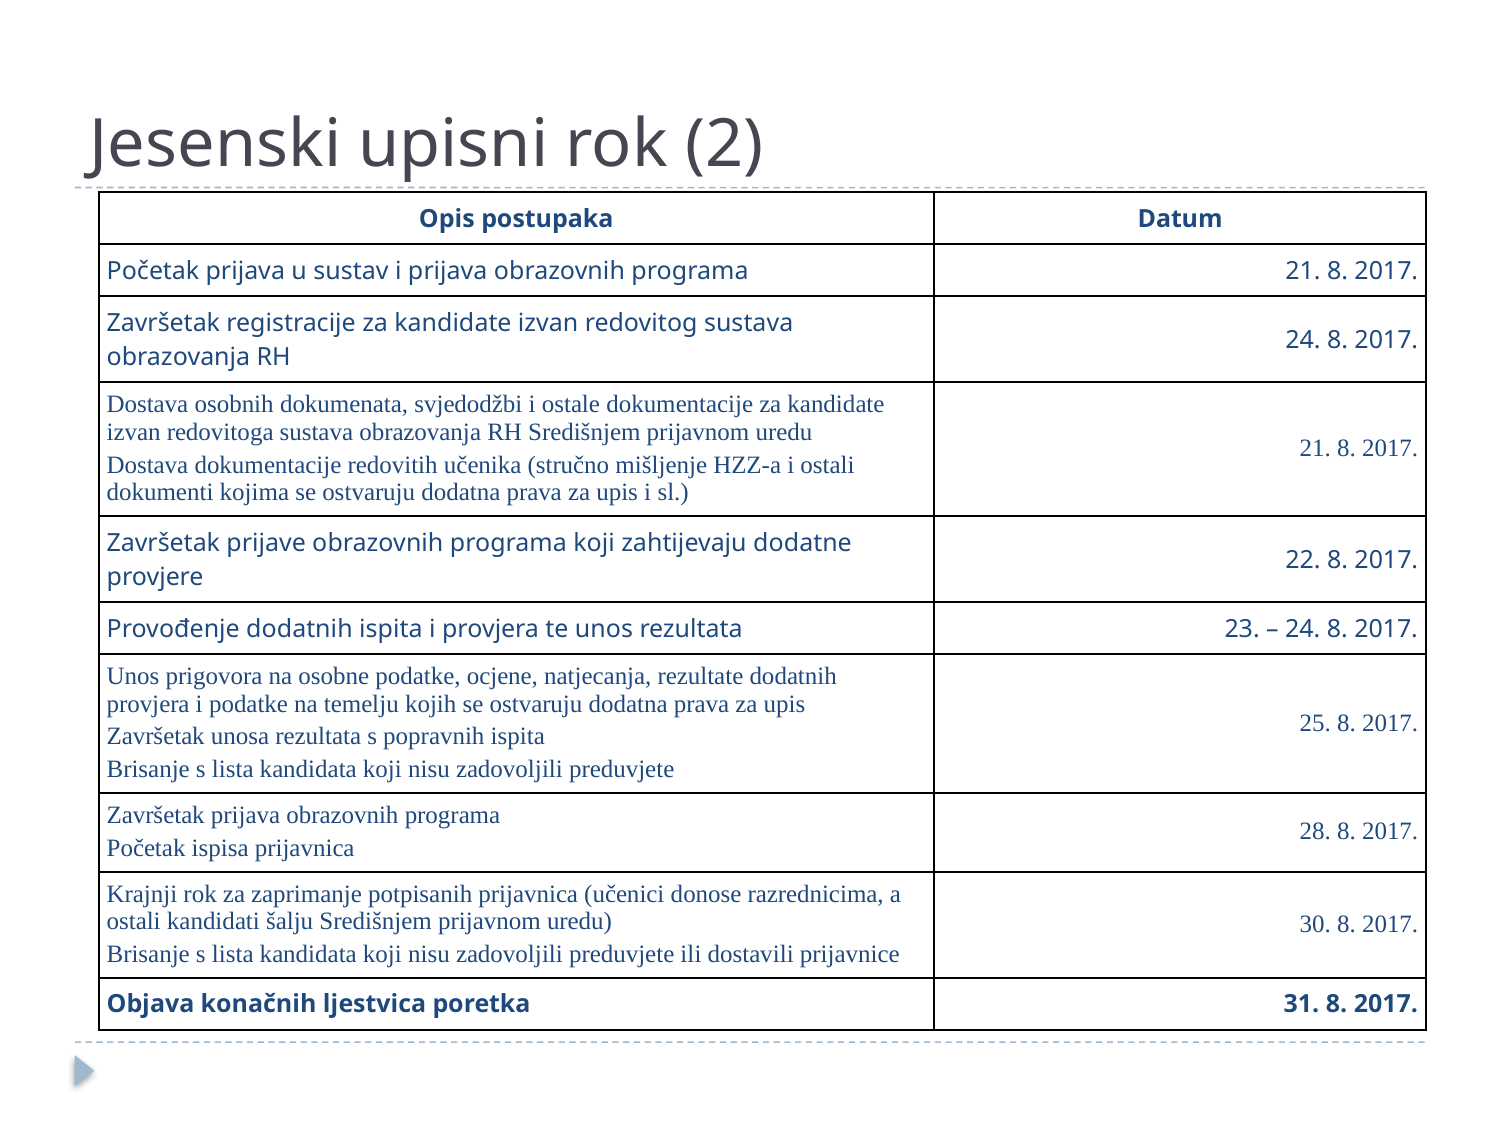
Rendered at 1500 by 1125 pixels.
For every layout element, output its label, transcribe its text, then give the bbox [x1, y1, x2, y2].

table_cell Završetak registracije za kandidate izvan redovitog sustava obrazovanja RH [100, 297, 933, 381]
table_cell 31. 8. 2017. [935, 979, 1425, 1029]
table_cell Dostava osobnih dokumenata, svjedodžbi i ostale dokumentacije za kandidate izvan redovitoga sustava obrazovanja RH Središnjem prijavnom uredu Dostava dokumentacije redovitih učenika (stručno mišljenje HZZ-a i ostali dokumenti kojima se ostvaruju dodatna prava za upis i sl.) [100, 383, 933, 515]
table_cell Završetak prijave obrazovnih programa koji zahtijevaju dodatne provjere [100, 517, 933, 601]
table_cell Objava konačnih ljestvica poretka [100, 979, 933, 1029]
table_cell Krajnji rok za zaprimanje potpisanih prijavnica (učenici donose razrednicima, a ostali kandidati šalju Središnjem prijavnom uredu) Brisanje s lista kandidata koji nisu zadovoljili preduvjete ili dostavili prijavnice [100, 873, 933, 977]
table_cell 21. 8. 2017. [935, 245, 1425, 295]
table_cell Provođenje dodatnih ispita i provjera te unos rezultata [100, 603, 933, 653]
table_header Datum [935, 193, 1425, 243]
table_cell 23. – 24. 8. 2017. [935, 603, 1425, 653]
table_cell 22. 8. 2017. [935, 517, 1425, 601]
table_cell Završetak prijava obrazovnih programa Početak ispisa prijavnica [100, 794, 933, 871]
table_cell 30. 8. 2017. [935, 873, 1425, 977]
table_cell Početak prijava u sustav i prijava obrazovnih programa [100, 245, 933, 295]
table_cell Unos prigovora na osobne podatke, ocjene, natjecanja, rezultate dodatnih provjera i podatke na temelju kojih se ostvaruju dodatna prava za upis Završetak unosa rezultata s popravnih ispita Brisanje s lista kandidata koji nisu zadovoljili preduvjete [100, 655, 933, 792]
title Jesenski upisni rok (2) [75, 24, 1425, 188]
table_cell 24. 8. 2017. [935, 297, 1425, 381]
table_cell 21. 8. 2017. [935, 383, 1425, 515]
table_cell 25. 8. 2017. [935, 655, 1425, 792]
table_cell 28. 8. 2017. [935, 794, 1425, 871]
table_header Opis postupaka [100, 193, 933, 243]
